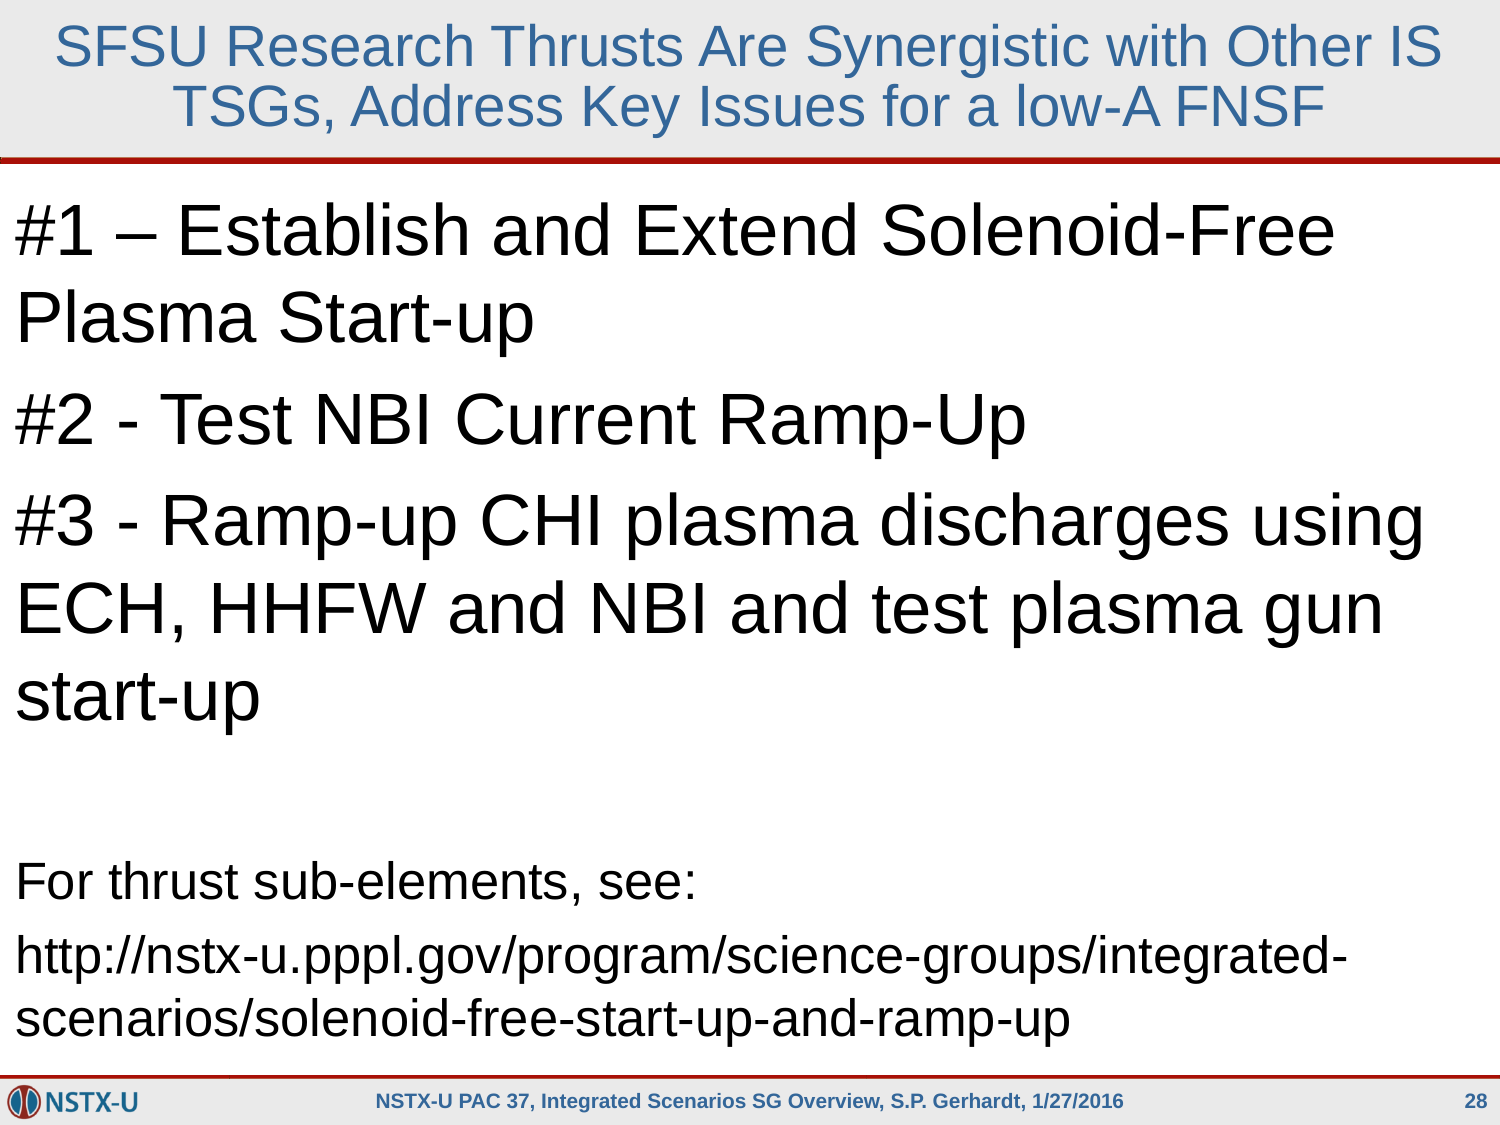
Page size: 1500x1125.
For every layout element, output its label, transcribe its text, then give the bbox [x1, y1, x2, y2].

picture [0, 1075, 1500, 1125]
list #1 – Establish and Extend Solenoid-Free Plasma Start-up #2 - Test NBI Current Ramp-Up #3 - Ramp-up CHI plasma discharges using ECH, HHFW and NBI and test plasma gun start-up For thrust sub-elements, see: http://nstx-u.pppl.gov/program/science-groups/integrated-scenarios/solenoid-free-start-up-and-ramp-up [0, 174, 1500, 1063]
title SFSU Research Thrusts Are Synergistic with Other IS TSGs, Address Key Issues for a low-A FNSF [0, 0, 1500, 158]
picture [0, 158, 1500, 164]
